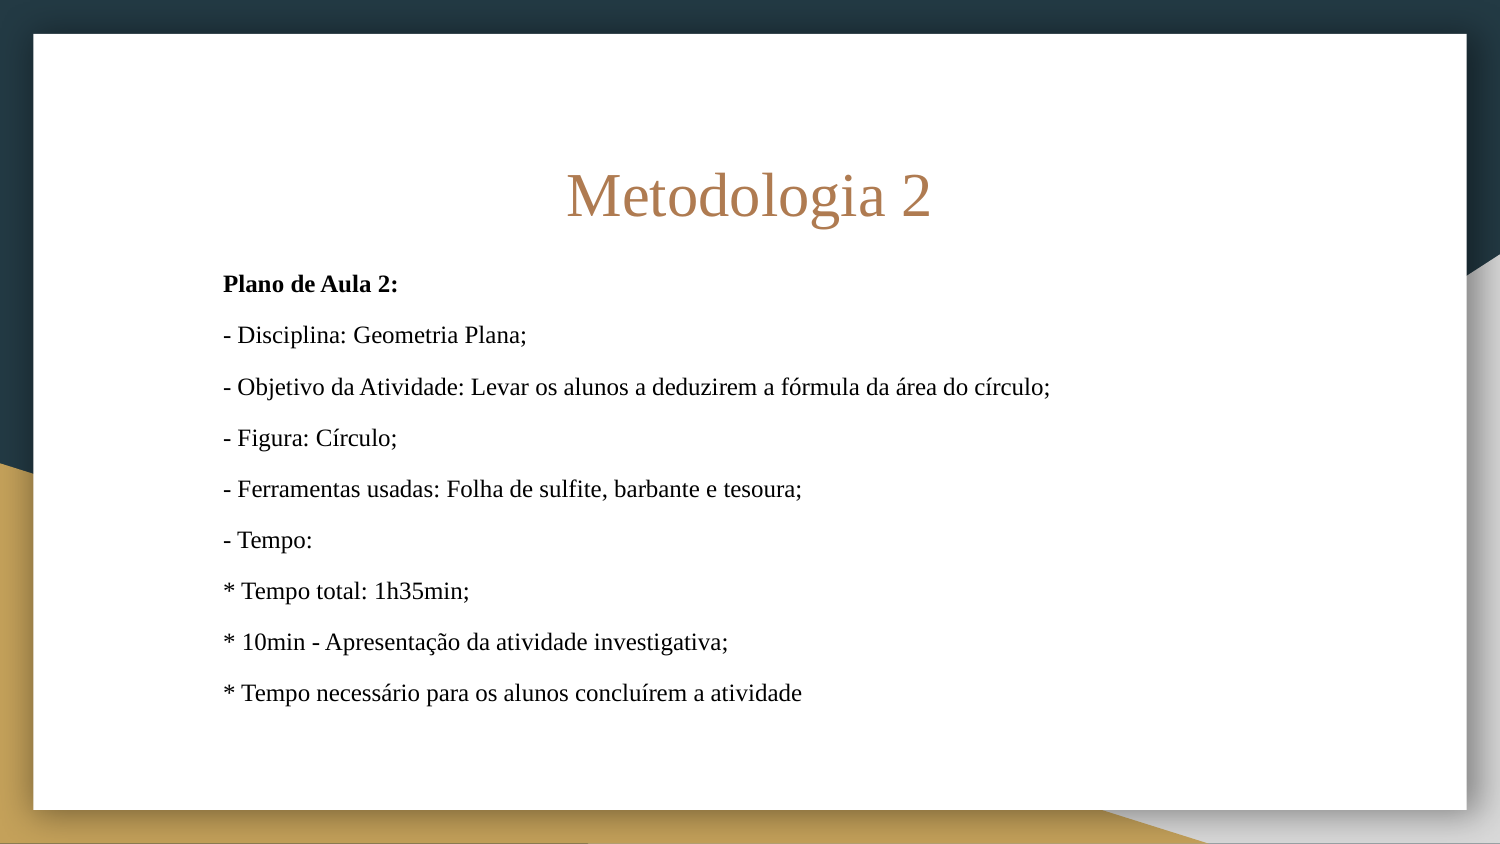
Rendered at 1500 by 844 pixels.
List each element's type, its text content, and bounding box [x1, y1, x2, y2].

title Metodologia 2 [134, 138, 1366, 248]
list Plano de Aula 2: - Disciplina: Geometria Plana; - Objetivo da Atividade: Levar os alunos a deduzirem a fórmula da área do círculo; - Figura: Círculo; - Ferramentas usadas: Folha de sulfite, barbante e tesoura; - Tempo: * Tempo total: 1h35min; * 10min - Apresentação da atividade investigativa; * Tempo necessário para os alunos concluírem a atividade [134, 248, 1366, 650]
